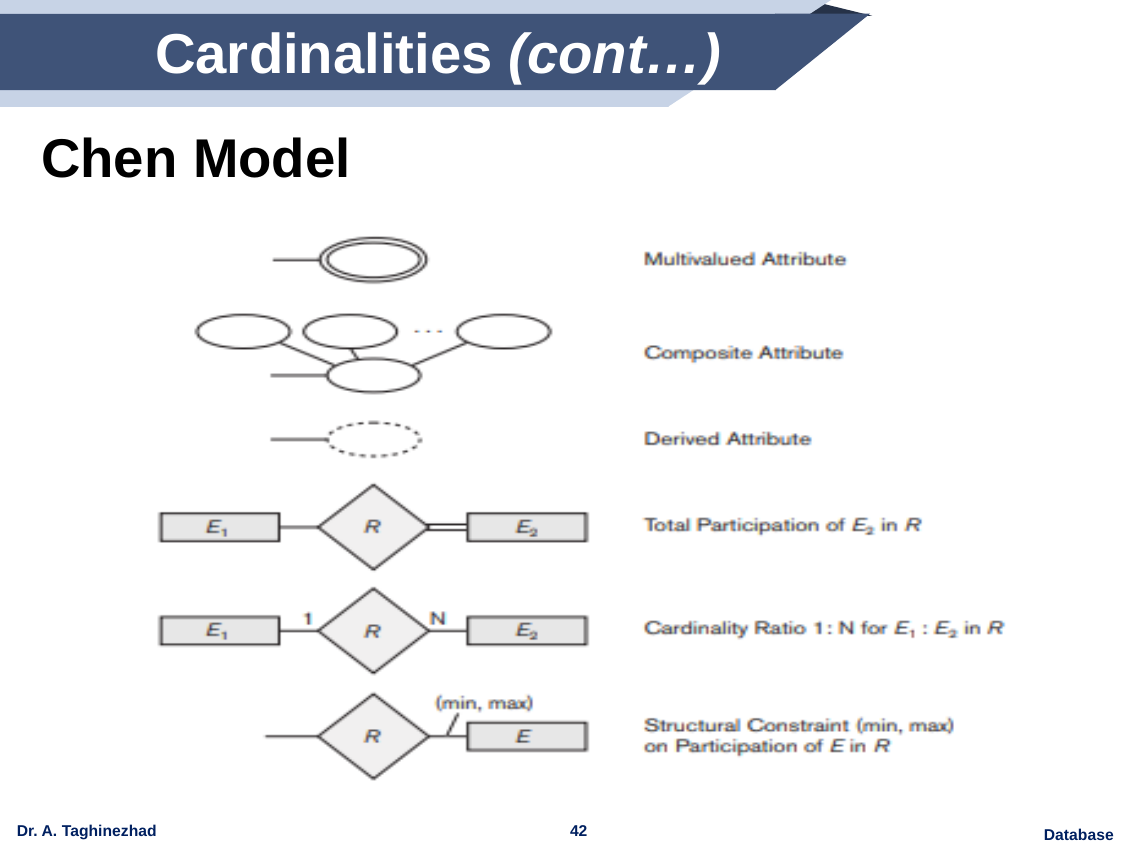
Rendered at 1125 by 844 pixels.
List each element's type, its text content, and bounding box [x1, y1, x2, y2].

list Chen Model [16, 108, 1102, 782]
title Cardinalities (cont…) [99, 14, 777, 88]
picture [134, 223, 1020, 803]
